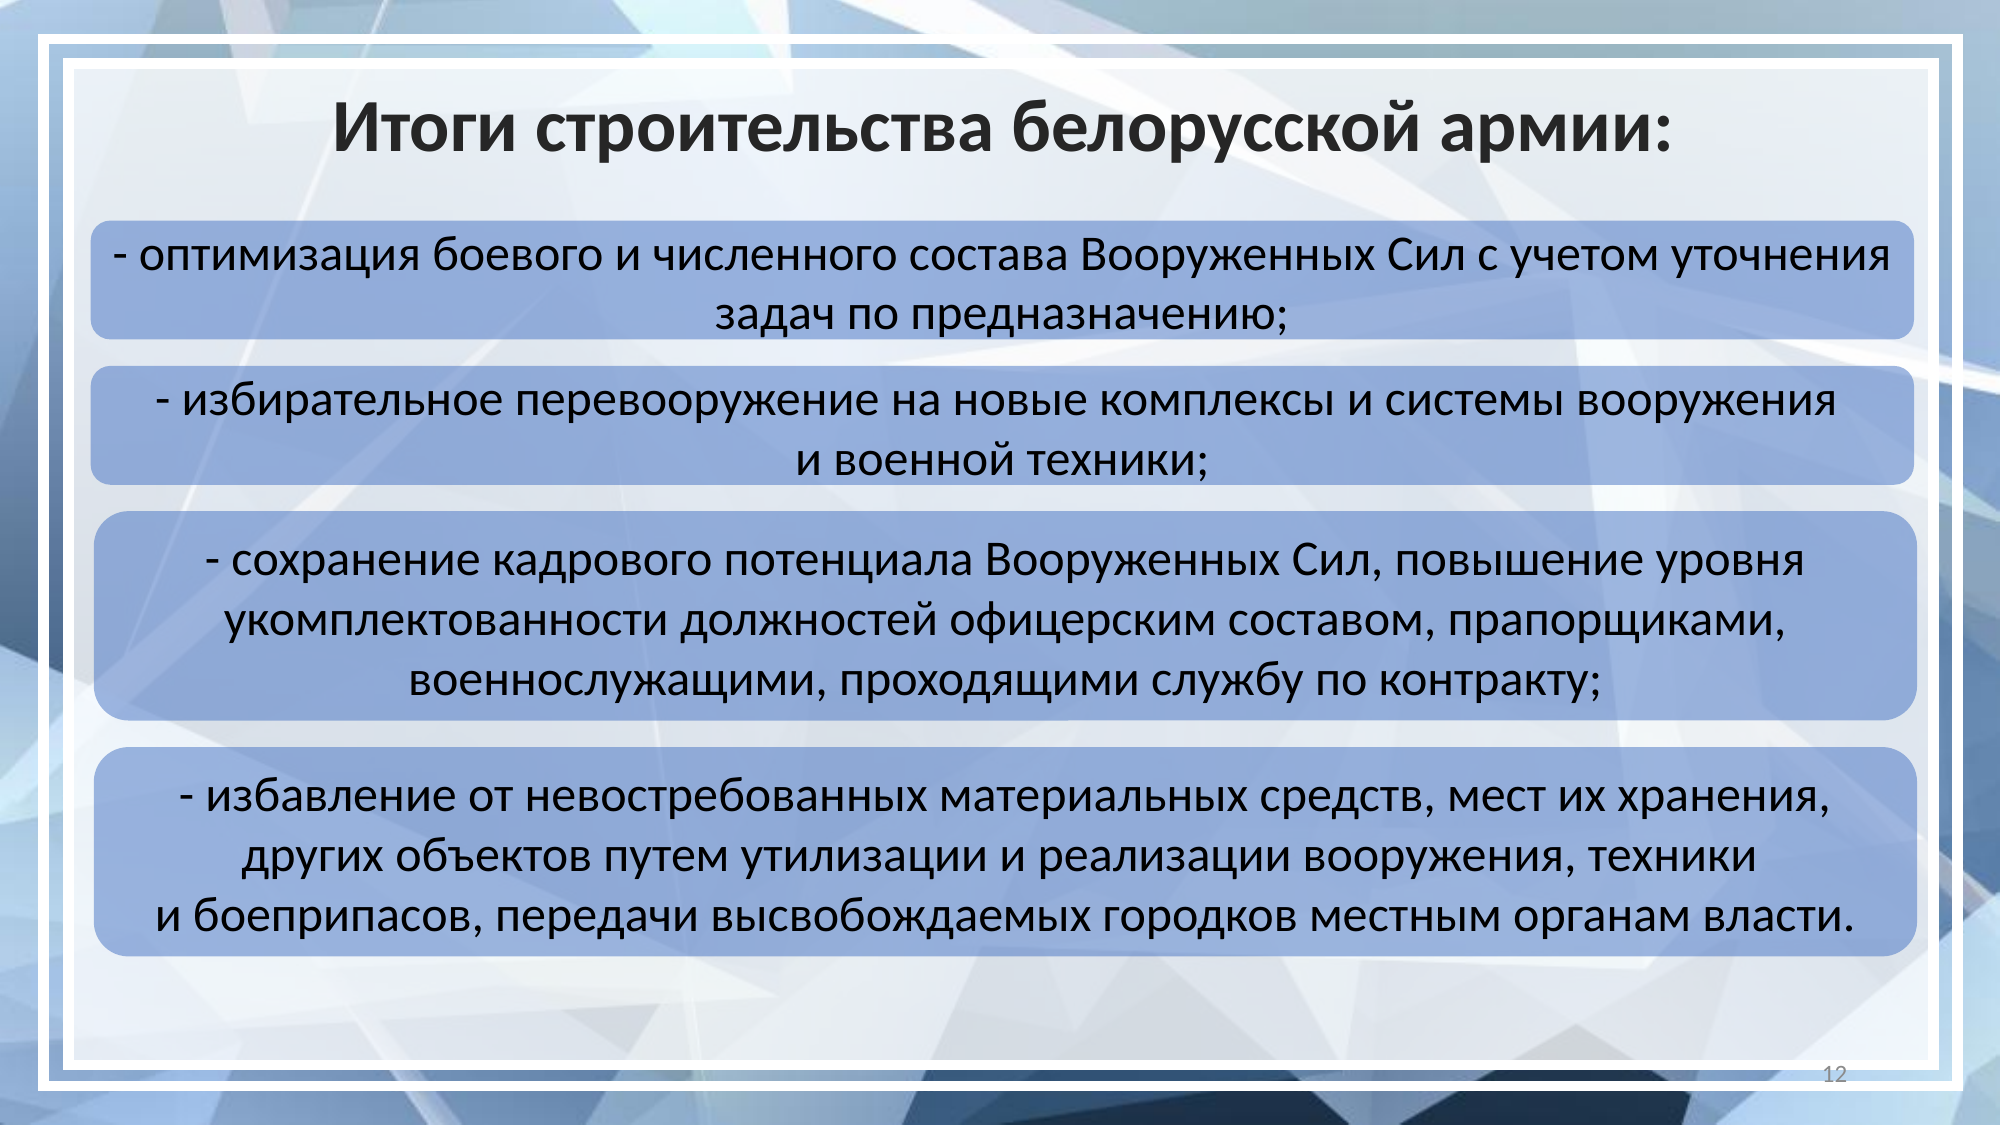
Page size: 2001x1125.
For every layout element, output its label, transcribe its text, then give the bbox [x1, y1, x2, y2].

picture [0, 0, 2000, 1125]
text_box - оптимизация боевого и численного состава Вооруженных Сил с учетом уточнения задач по предназначению; [90, 220, 1915, 340]
title Итоги строительства белорусской армии: [69, 77, 1939, 178]
text_box - избирательное перевооружение на новые комплексы и системы вооружения и военной техники; [90, 365, 1915, 485]
text_box - сохранение кадрового потенциала Вооруженных Сил, повышение уровня укомплектованности должностей офицерским составом, прапорщиками, военнослужащими, проходящими службу по контракту; [93, 511, 1918, 721]
text_box - избавление от невостребованных материальных средств, мест их хранения, других объектов путем утилизации и реализации вооружения, техники и боеприпасов, передачи высвобождаемых городков местным органам власти. [93, 747, 1918, 957]
slide_number 12 [1412, 1042, 1863, 1103]
